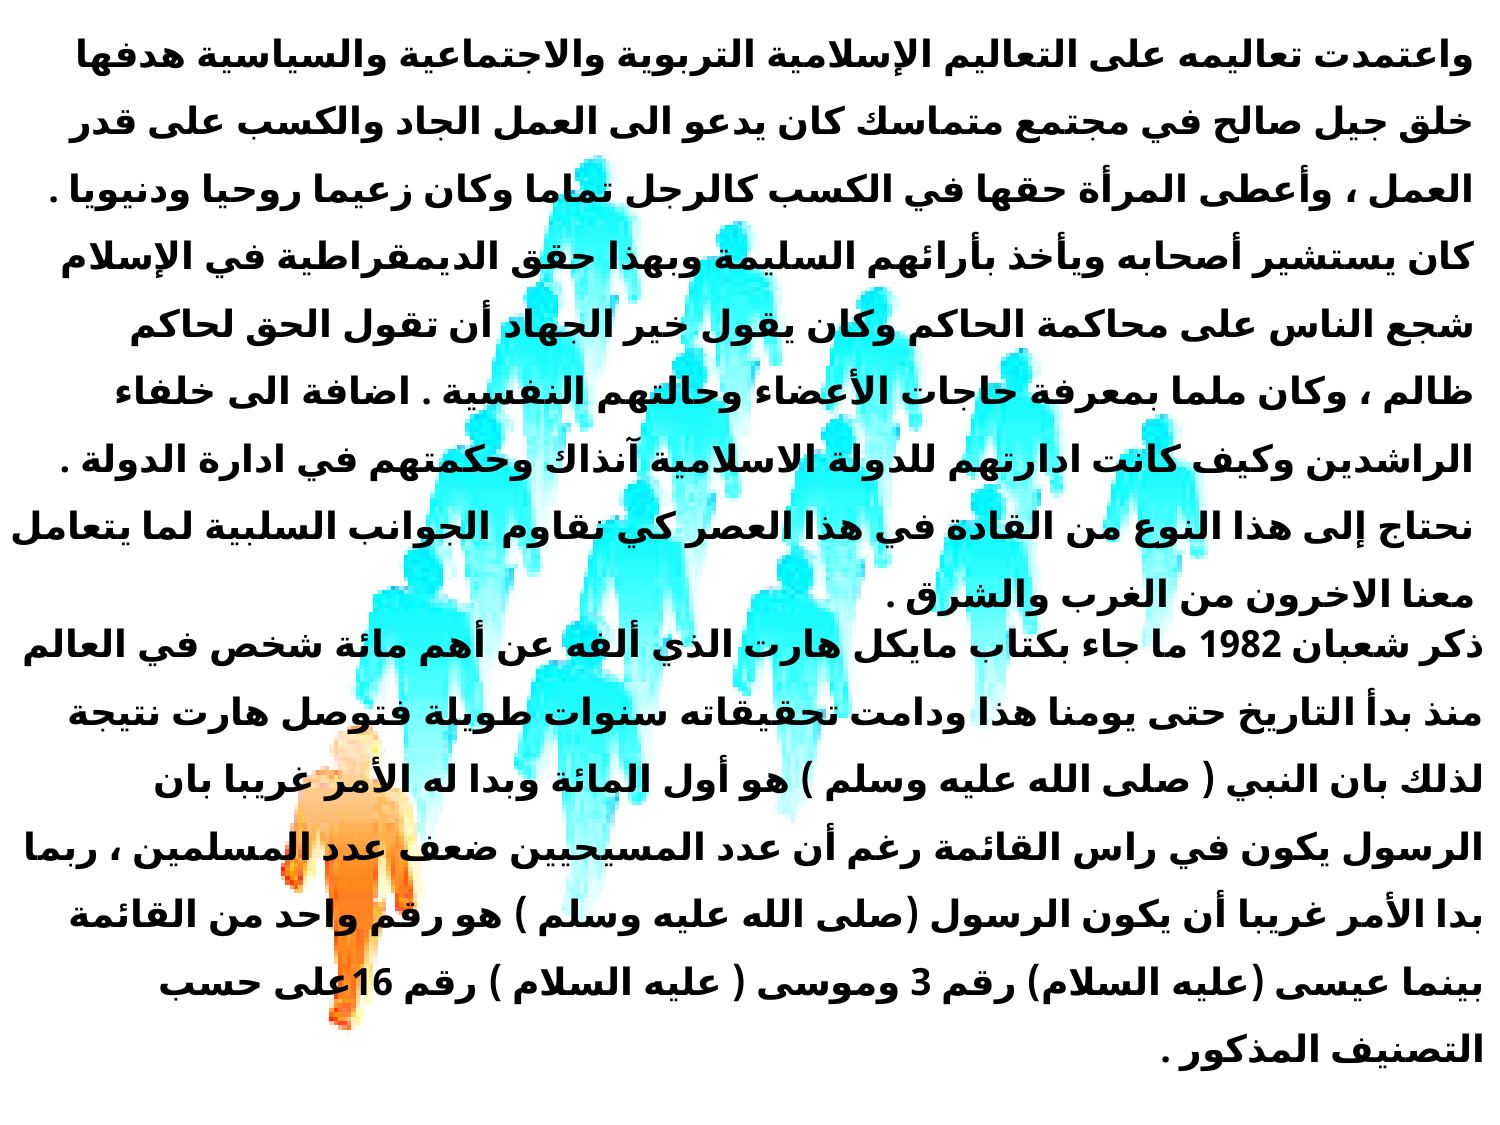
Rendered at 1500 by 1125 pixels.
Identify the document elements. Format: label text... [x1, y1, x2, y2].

text_box ذكر شعبان 1982 ما جاء بكتاب مايكل هارت الذي ألفه عن أهم مائة شخص في العالم منذ بدأ التاريخ حتى يومنا هذا ودامت تحقيقاته سنوات طويلة فتوصل هارت نتيجة لذلك بان النبي ( صلى الله عليه وسلم ) هو أول المائة وبدا له الأمر غريبا بان الرسول يكون في راس القائمة رغم أن عدد المسيحيين ضعف عدد المسلمين ، ربما بدا الأمر غريبا أن يكون الرسول (صلى الله عليه وسلم ) هو رقم واحد من القائمة بينما عيسى (عليه السلام) رقم 3 وموسى ( عليه السلام ) رقم 16على حسب التصنيف المذكور . [0, 590, 1500, 1125]
text_box واعتمدت تعاليمه على التعاليم الإسلامية التربوية والاجتماعية والسياسية هدفها خلق جيل صالح في مجتمع متماسك كان يدعو الى العمل الجاد والكسب على قدر العمل ، وأعطى المرأة حقها في الكسب كالرجل تماما وكان زعيما روحيا ودنيويا . كان يستشير أصحابه ويأخذ بأرائهم السليمة وبهذا حقق الديمقراطية في الإسلام شجع الناس على محاكمة الحاكم وكان يقول خير الجهاد أن تقول الحق لحاكم ظالم ، وكان ملما بمعرفة حاجات الأعضاء وحالتهم النفسية . اضافة الى خلفاء الراشدين وكيف كانت ادارتهم للدولة الاسلامية آنذاك وحكمتهم في ادارة الدولة . نحتاج إلى هذا النوع من القادة في هذا العصر كي نقاوم الجوانب السلبية لما يتعامل معنا الاخرون من الغرب والشرق . [0, 0, 1491, 623]
picture [232, 120, 1270, 1061]
